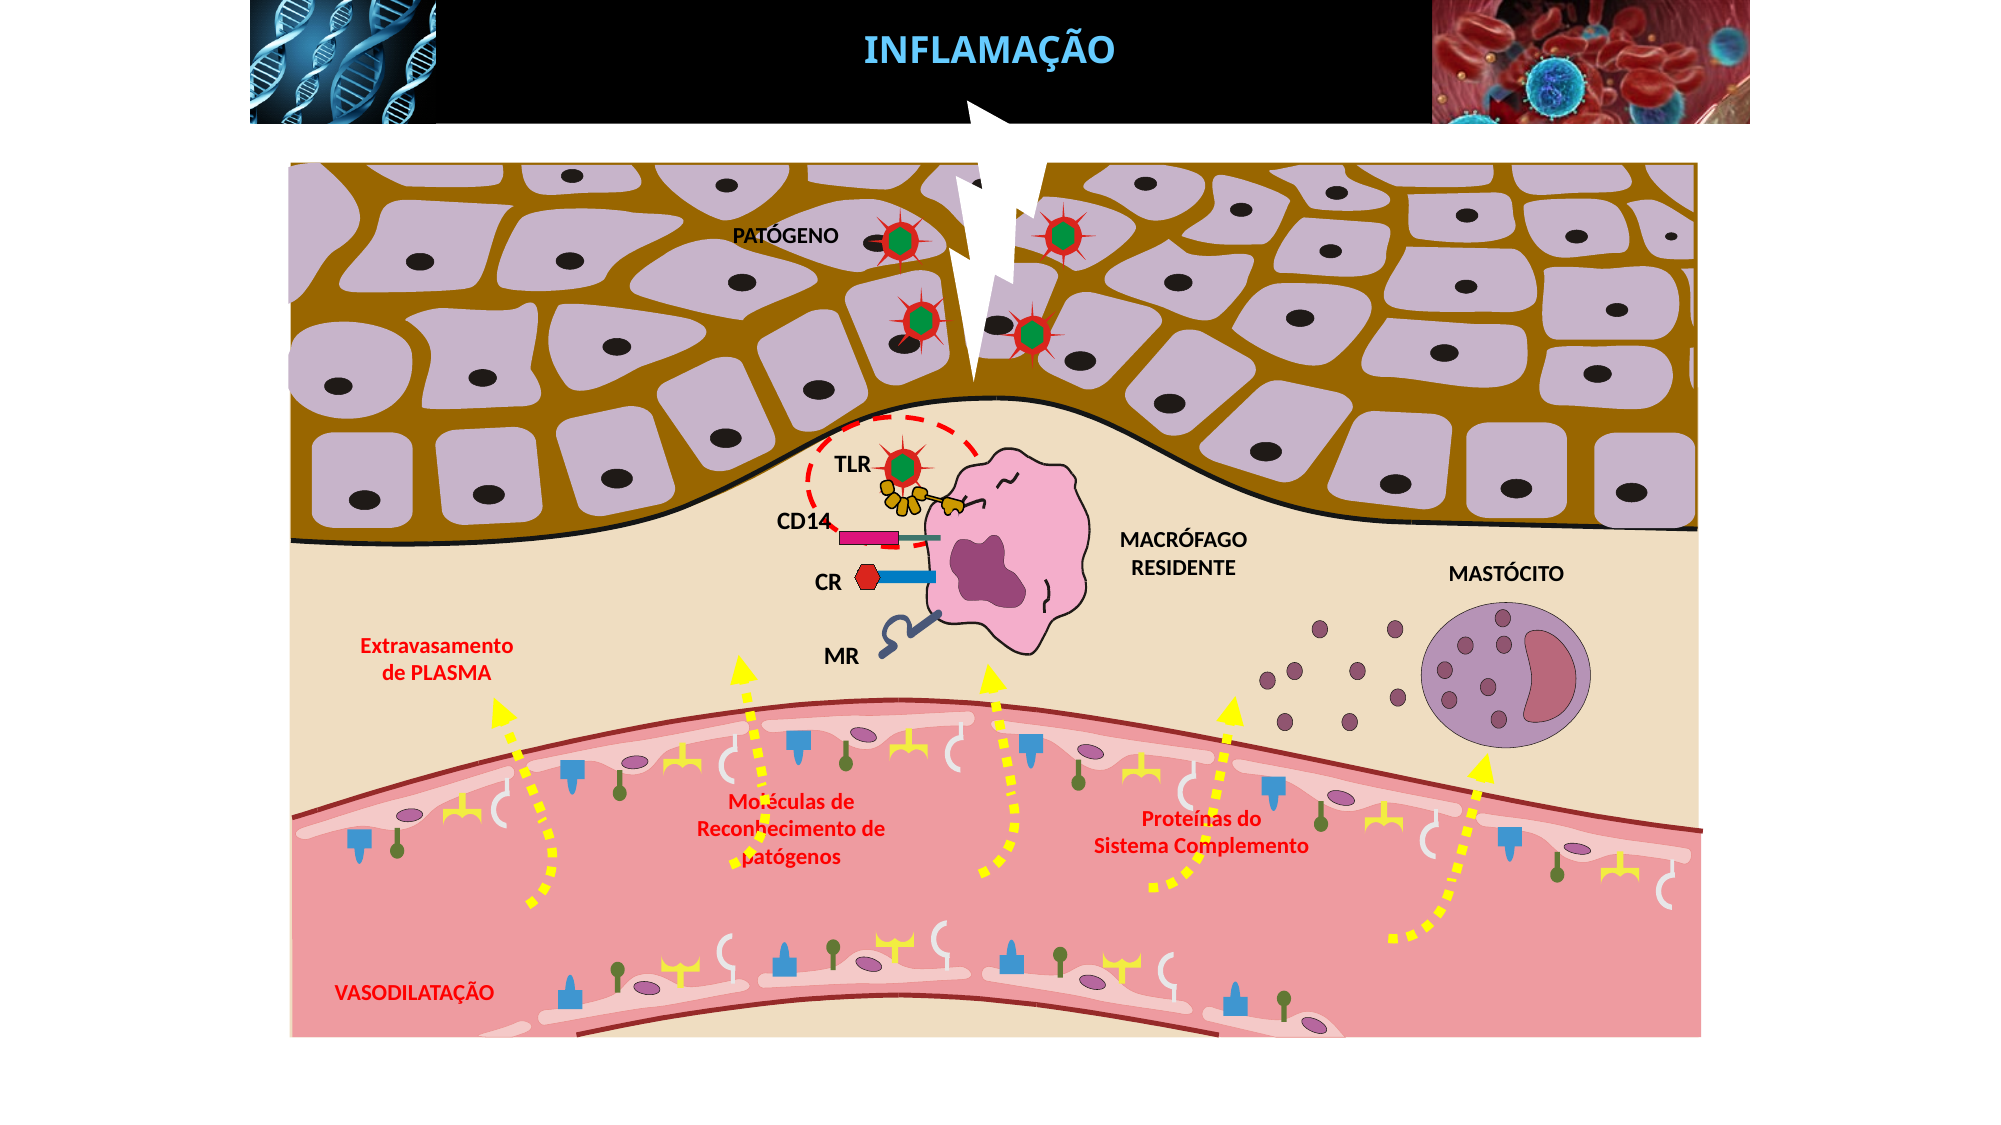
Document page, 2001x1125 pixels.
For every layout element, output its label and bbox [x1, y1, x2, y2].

text_box [247, 0, 1750, 124]
text_box [288, 117, 1704, 1038]
